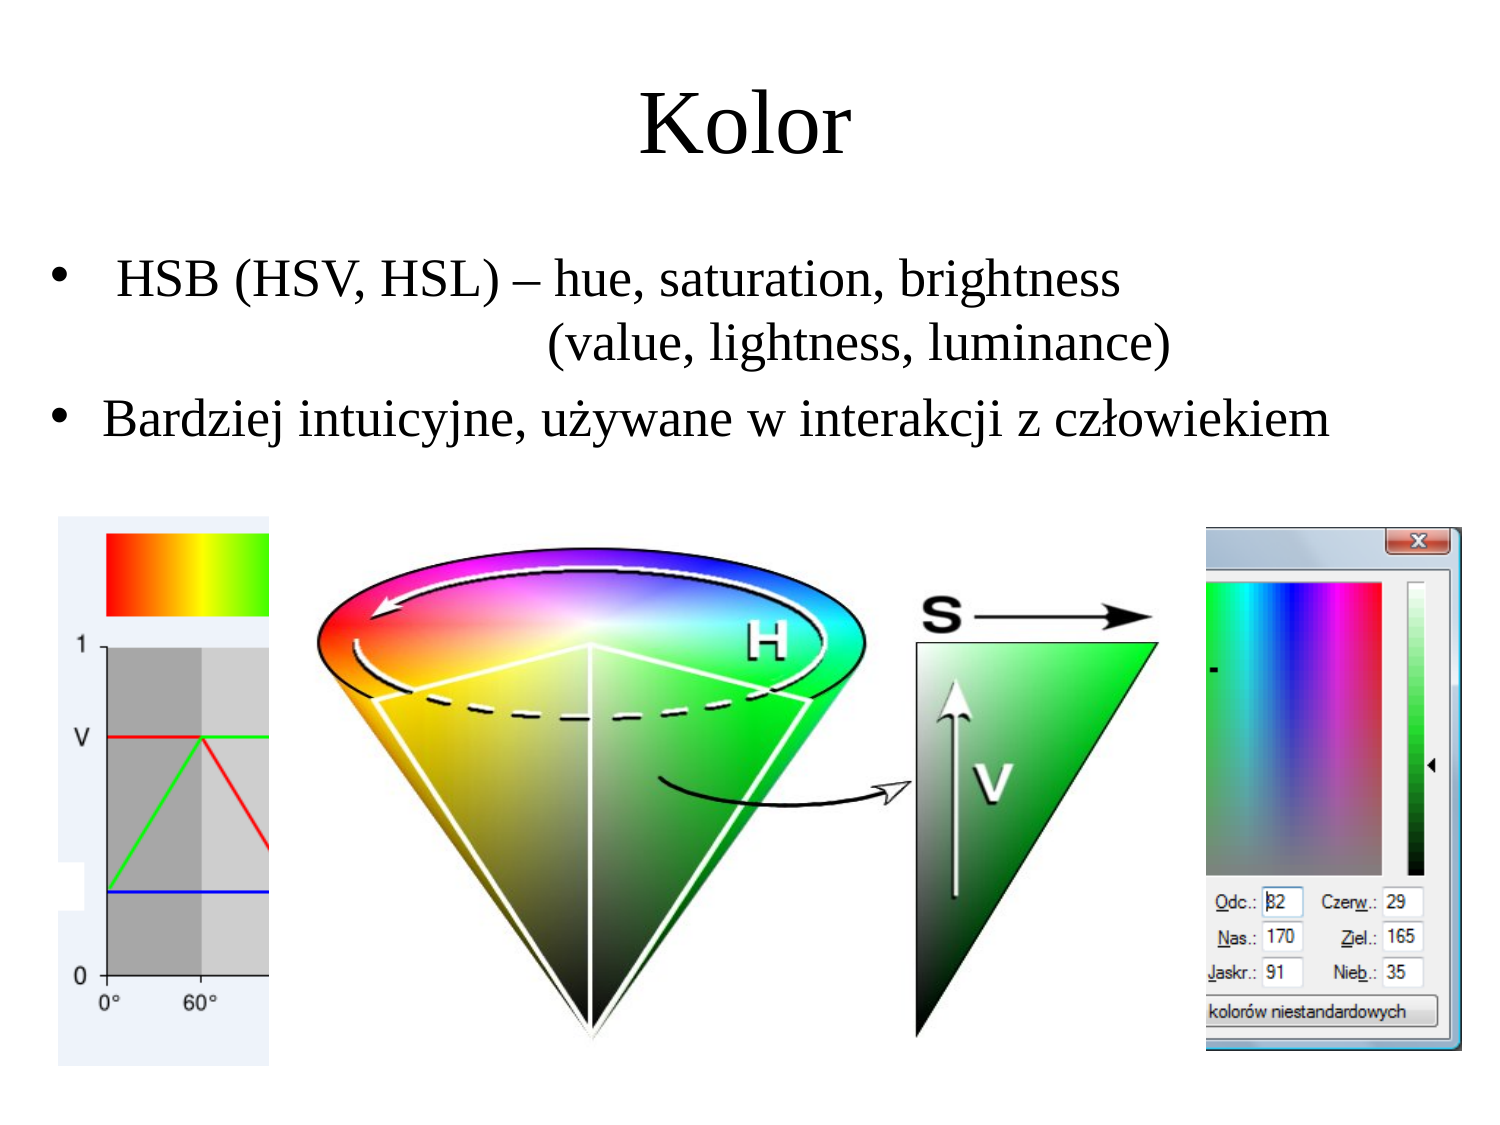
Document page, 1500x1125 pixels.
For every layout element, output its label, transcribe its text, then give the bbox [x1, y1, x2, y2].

title Kolor [70, 23, 1421, 211]
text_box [58, 515, 268, 1066]
picture [269, 515, 1206, 1075]
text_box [1208, 515, 1462, 1066]
list HSB (HSV, HSL) – hue, saturation, brightness (value, lightness, luminance) Bardziej intuicyjne, używane w interakcji z człowiekiem [35, 234, 1500, 457]
